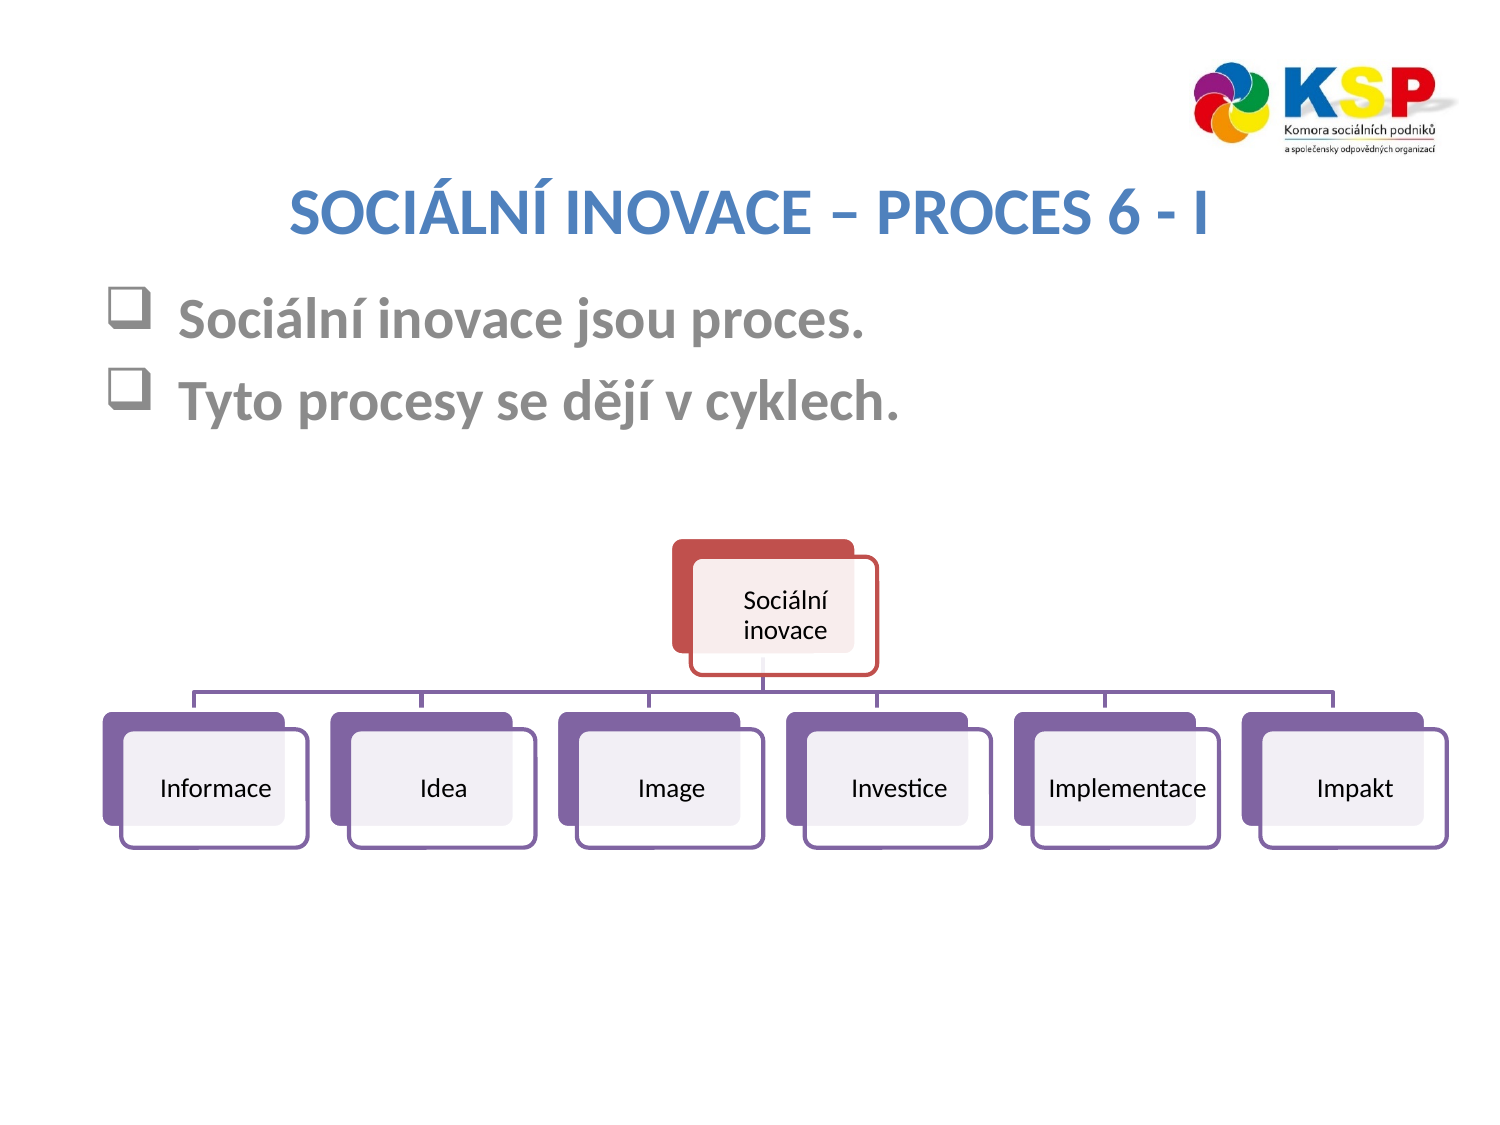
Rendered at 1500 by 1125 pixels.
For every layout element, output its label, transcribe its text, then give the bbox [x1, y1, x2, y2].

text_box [100, 290, 1448, 1095]
subtitle Sociální inovace jsou proces. Tyto procesy se dějí v cyklech. [88, 273, 1412, 1024]
text_box sociální inovace – proces 6 - I [274, 160, 1226, 256]
picture [1189, 59, 1459, 158]
